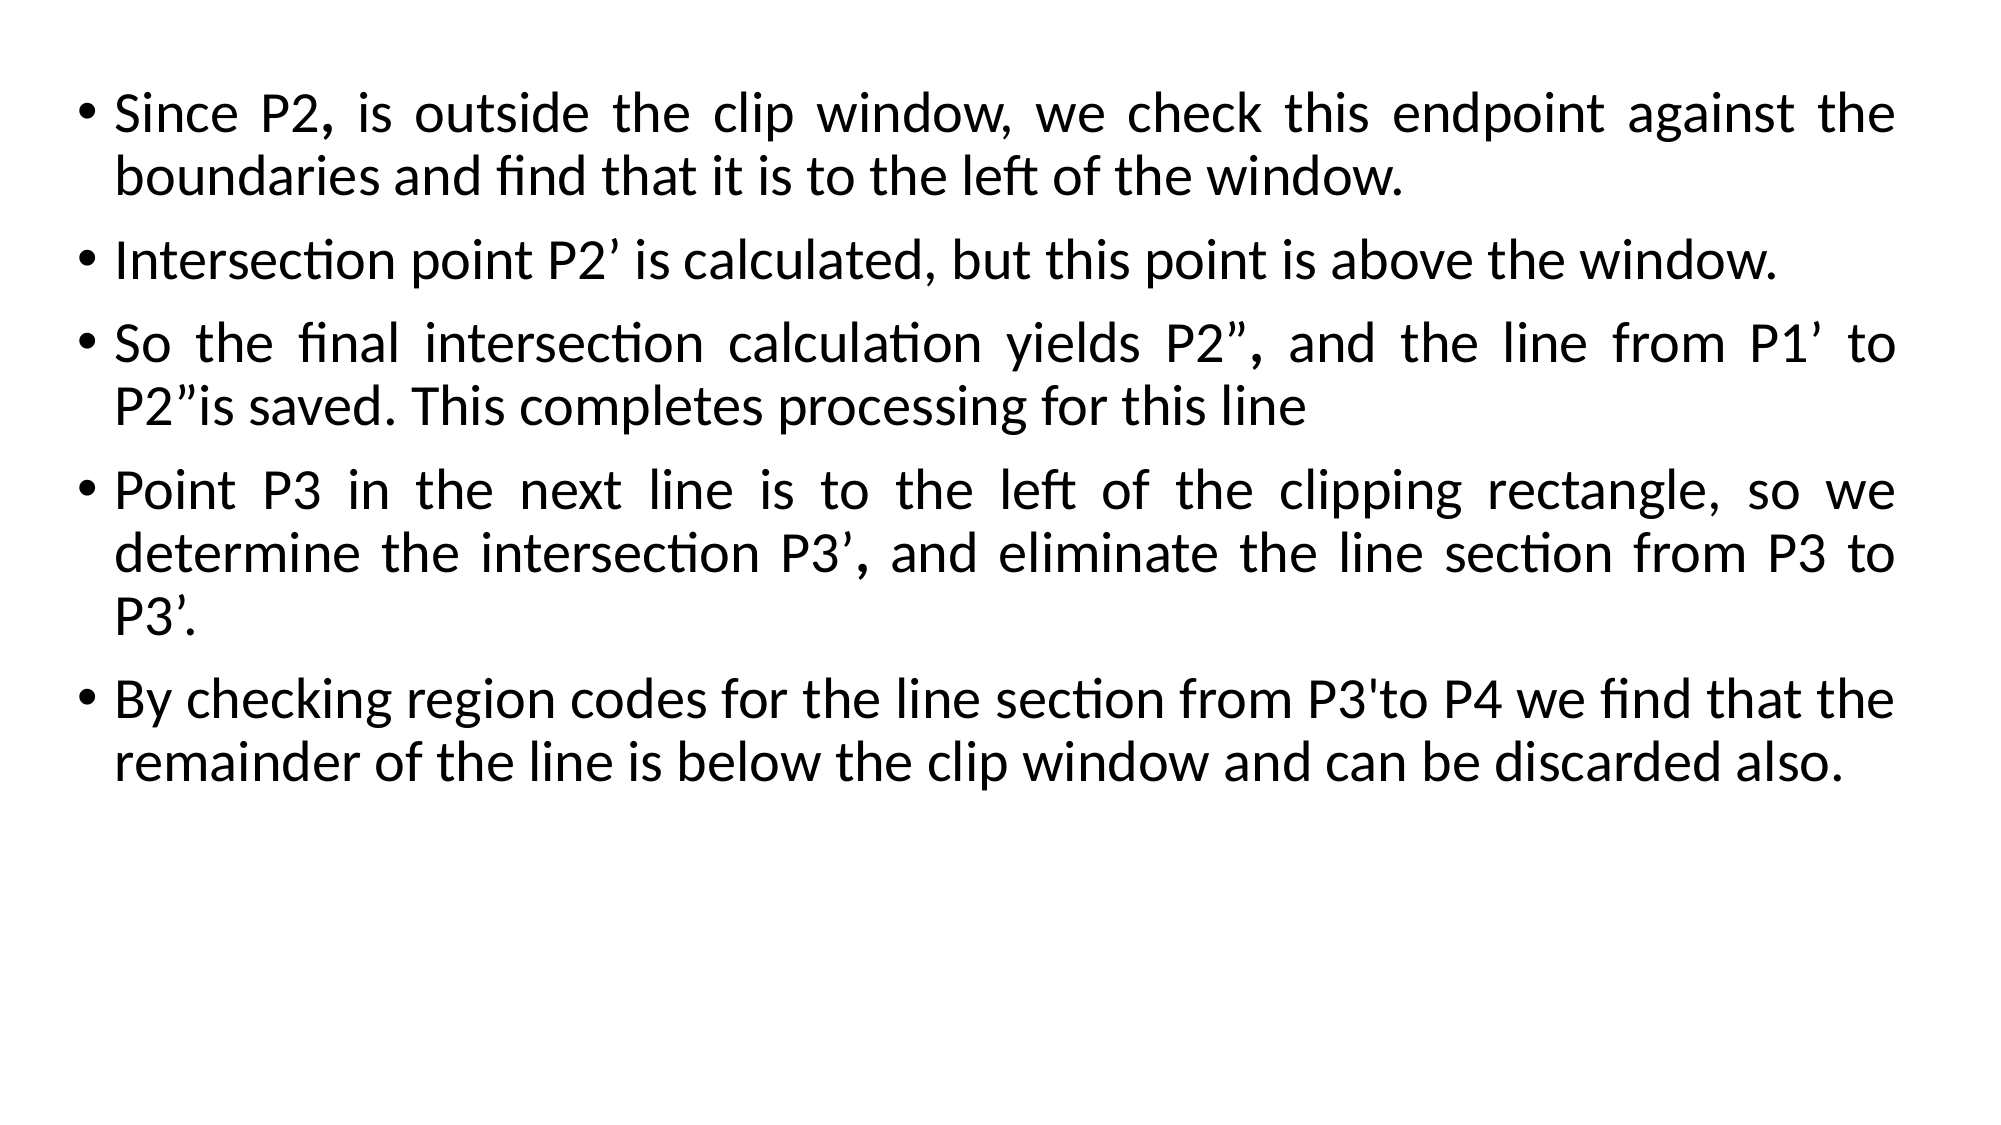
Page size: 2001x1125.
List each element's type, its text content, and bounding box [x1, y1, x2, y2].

list Since P2, is outside the clip window, we check this endpoint against the boundaries and find that it is to the left of the window. Intersection point P2’ is calculated, but this point is above the window. So the final intersection calculation yields P2”, and the line from P1’ to P2”is saved. This completes processing for this line Point P3 in the next line is to the left of the clipping rectangle, so we determine the intersection P3’, and eliminate the line section from P3 to P3’. By checking region codes for the line section from P3'to P4 we find that the remainder of the line is below the clip window and can be discarded also. [62, 75, 1913, 1088]
